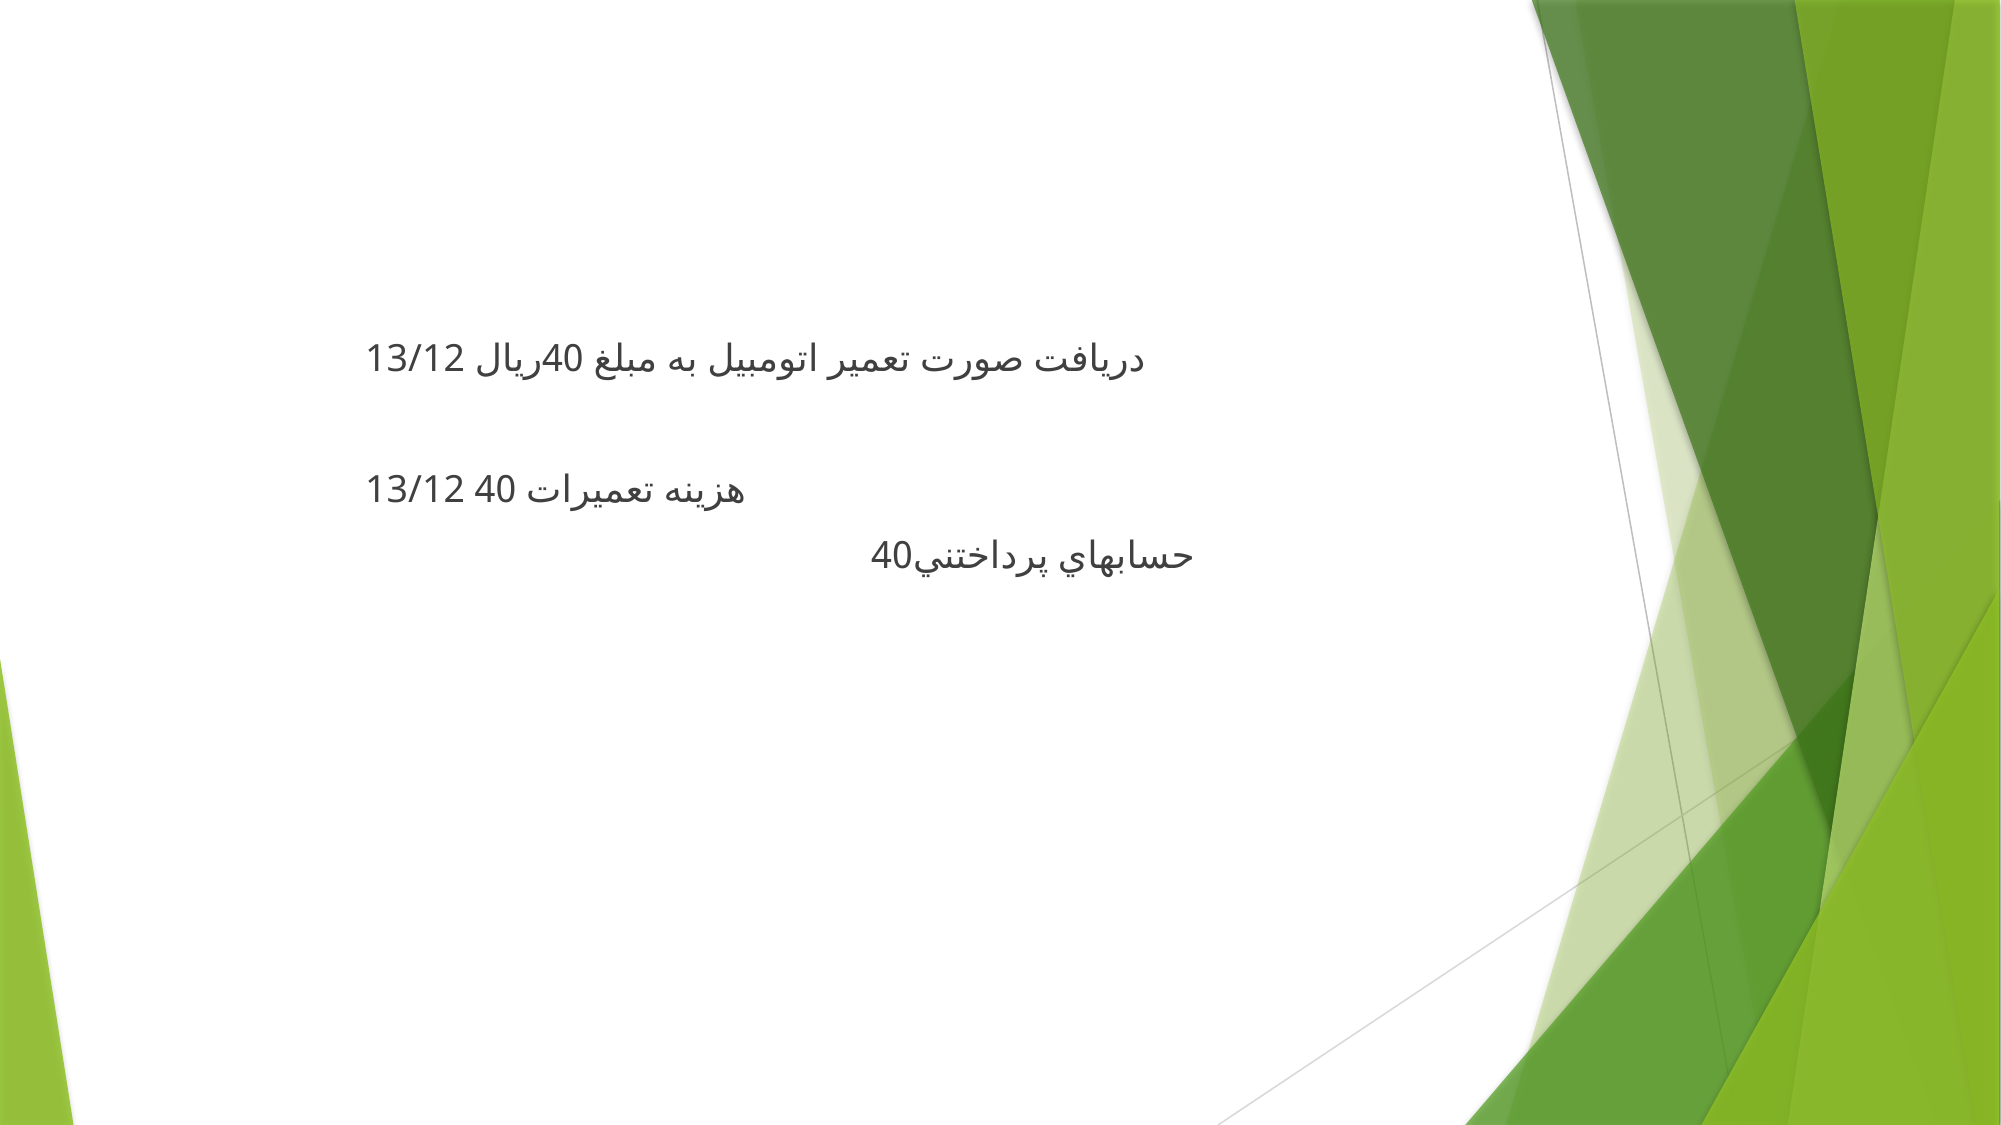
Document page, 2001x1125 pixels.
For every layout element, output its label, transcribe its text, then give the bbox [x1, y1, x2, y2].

list 13/12 دريافت صورت تعمير اتومبيل به مبلغ 40ريال 13/12 هزينه تعميرات 40 حسابهاي پرداختني40 [350, 326, 1638, 709]
